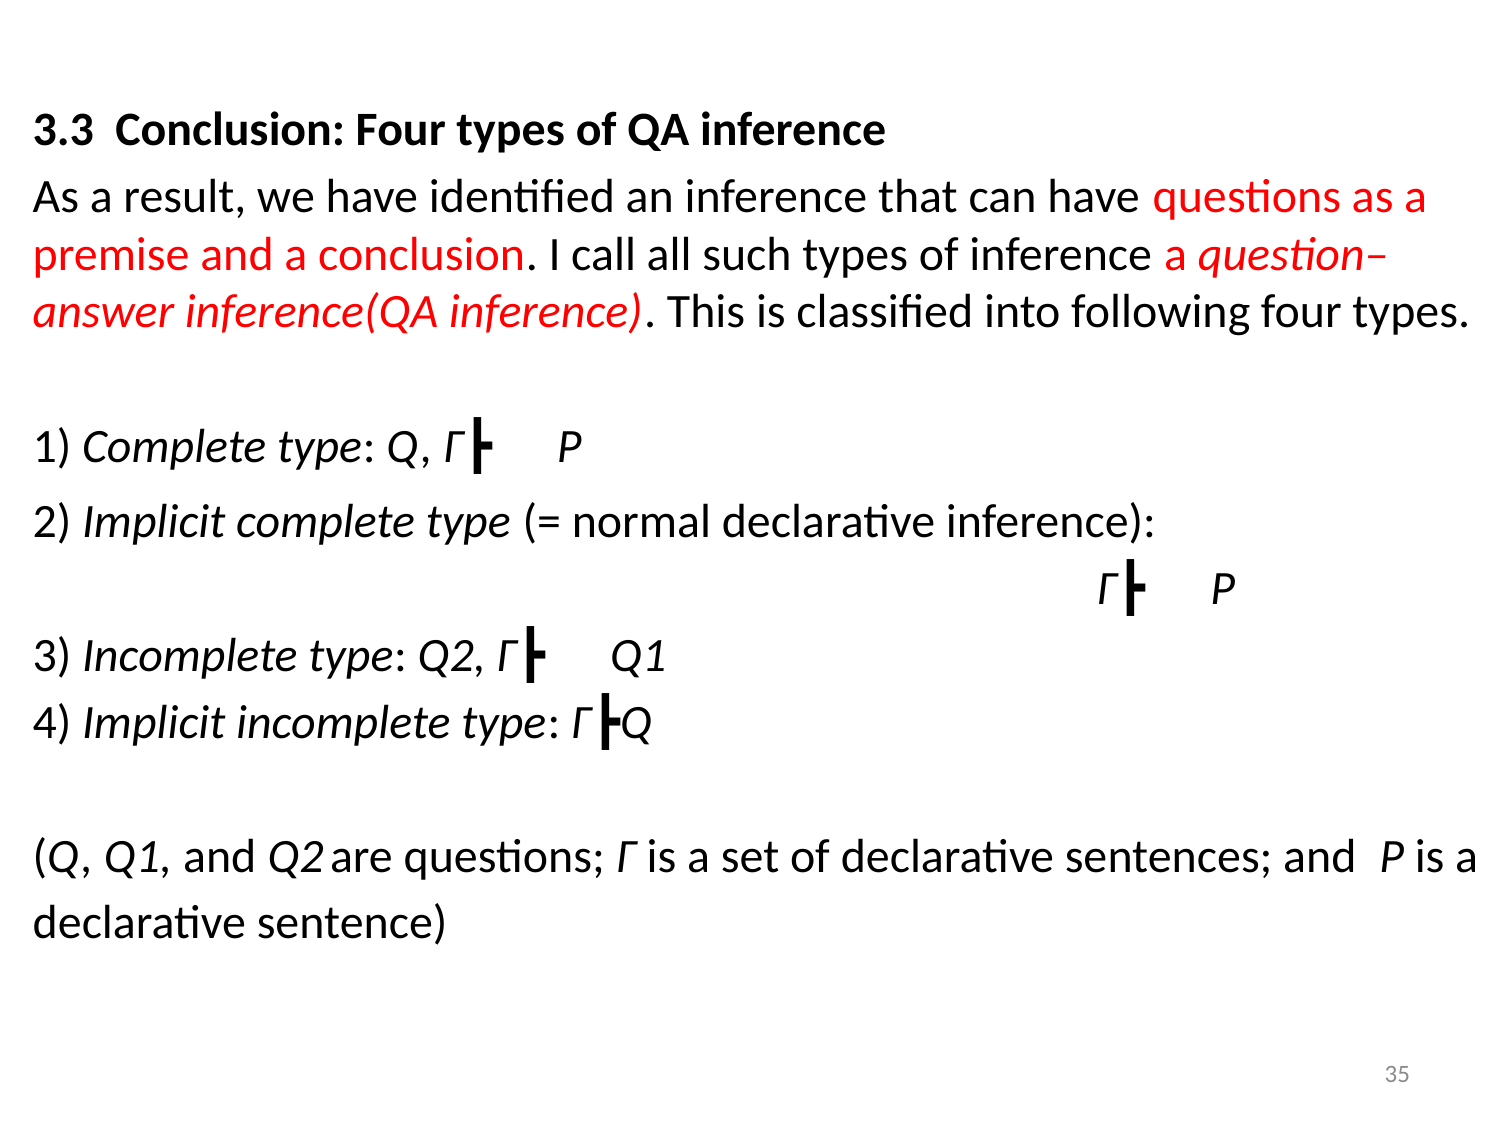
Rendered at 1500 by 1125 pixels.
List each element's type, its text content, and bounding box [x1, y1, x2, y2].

list 3.3 Conclusion: Four types of QA inference As a result, we have identified an inference that can have questions as a premise and a conclusion. I call all such types of inference a question–answer inference(QA inference). This is classified into following four types. 1) Complete type: Q, Γ┣ P 2) Implicit complete type (= normal declarative inference): Γ┣ P 3) Incomplete type: Q2, Γ┣ Q1 4) Implicit incomplete type: Γ┣Q (Q, Q1, and Q2 are questions; Γ is a set of declarative sentences; and P is a declarative sentence) [17, 90, 1500, 1005]
slide_number 35 [1074, 1042, 1425, 1103]
